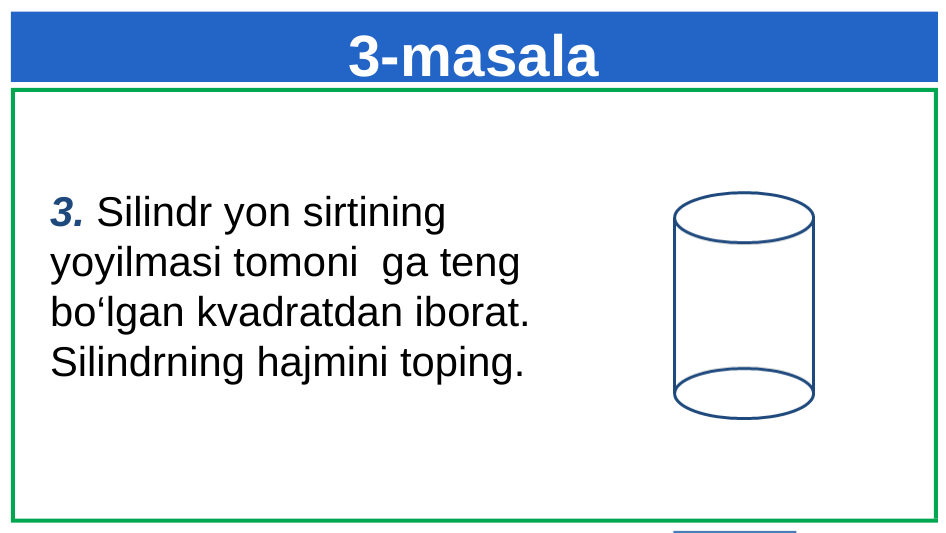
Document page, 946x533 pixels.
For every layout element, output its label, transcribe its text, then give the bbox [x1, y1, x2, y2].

picture [673, 190, 815, 420]
title 3-masala [10, 15, 936, 107]
